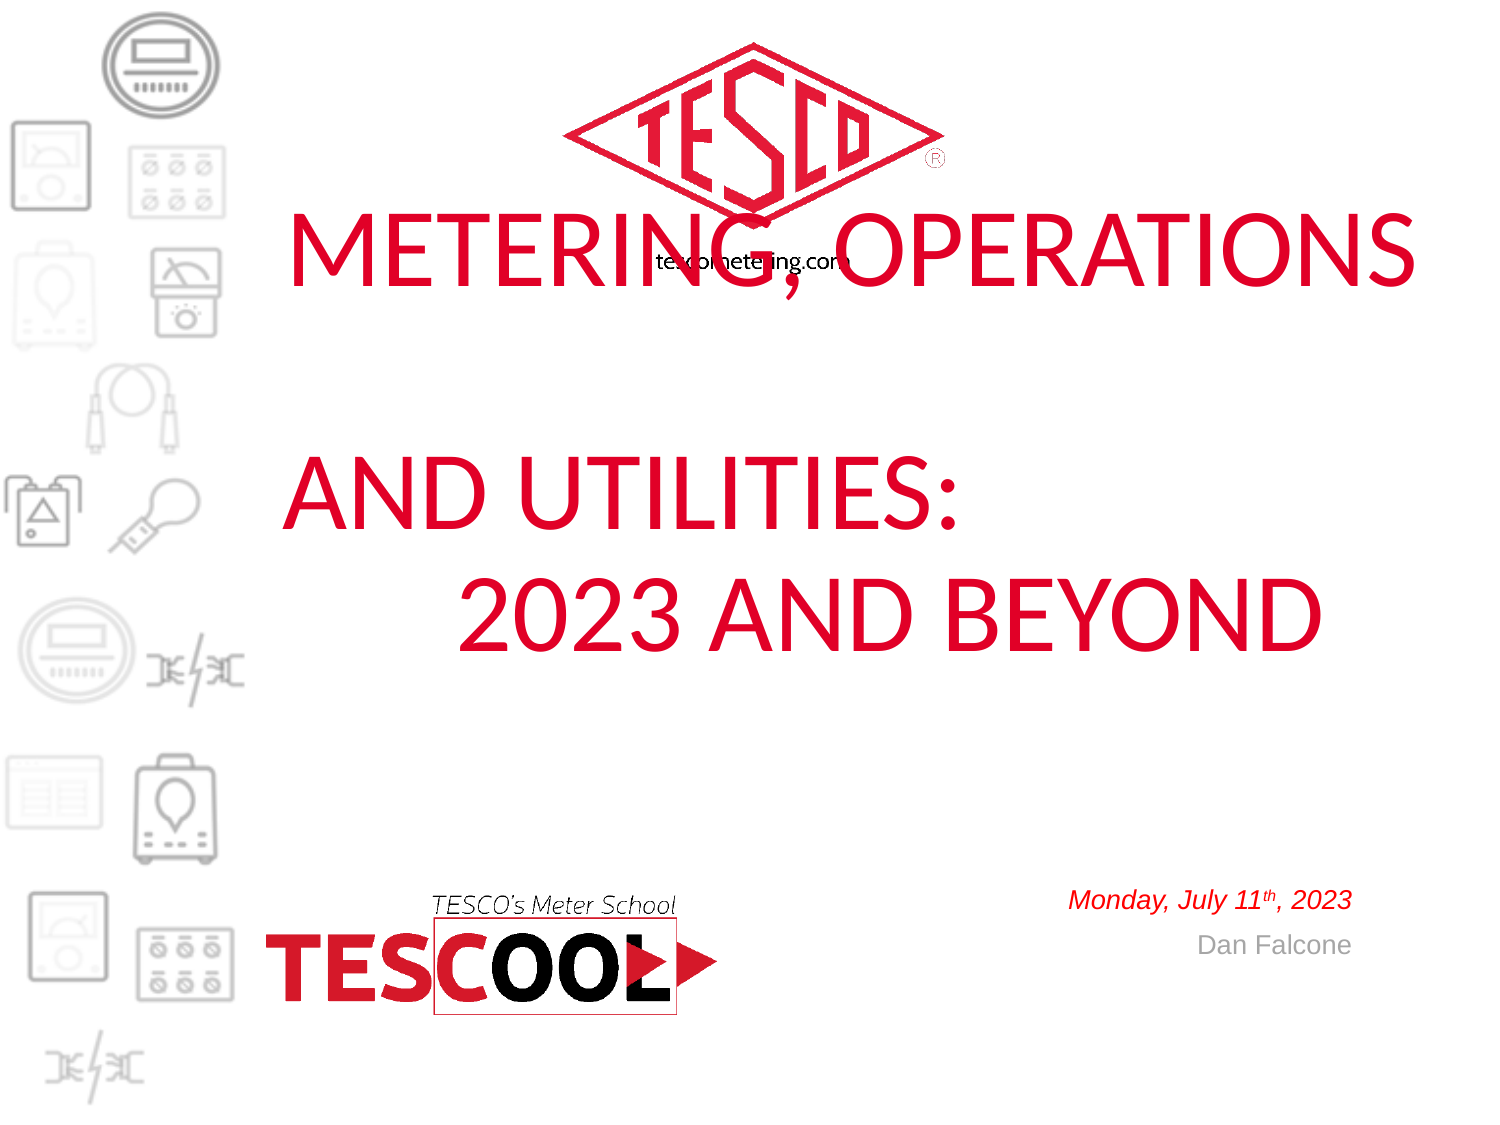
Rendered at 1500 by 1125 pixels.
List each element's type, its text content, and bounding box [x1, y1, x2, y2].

picture [0, 10, 247, 1115]
picture [262, 891, 722, 1025]
picture [562, 42, 945, 276]
list Dan Falcone [835, 923, 1368, 968]
title Metering, Operations and Utilities: 2023 and Beyond [262, 562, 1443, 818]
list Monday, July 11th, 2023 [835, 879, 1368, 923]
